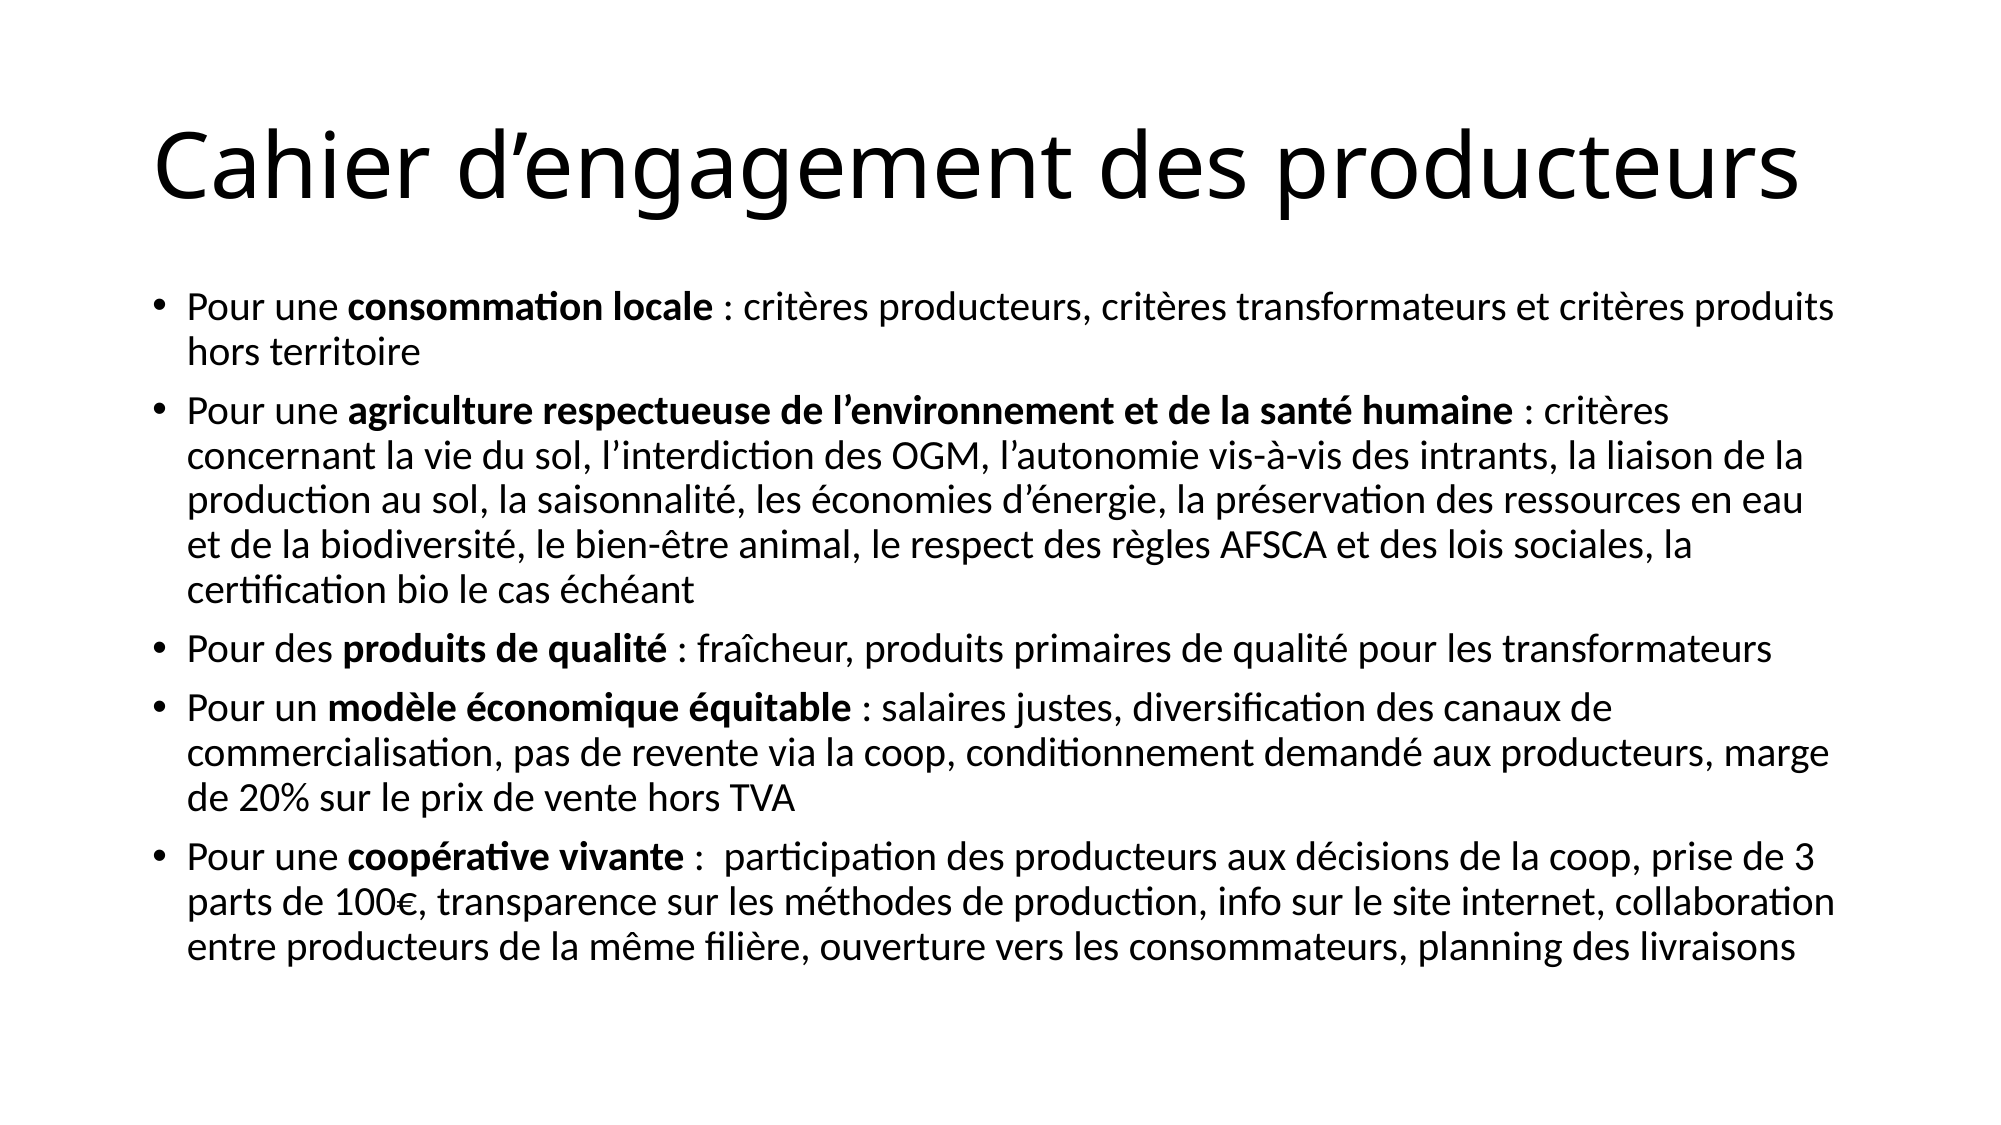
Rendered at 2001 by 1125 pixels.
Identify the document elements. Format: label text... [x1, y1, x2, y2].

list Pour une consommation locale : critères producteurs, critères transformateurs et critères produits hors territoire Pour une agriculture respectueuse de l’environnement et de la santé humaine : critères concernant la vie du sol, l’interdiction des OGM, l’autonomie vis-à-vis des intrants, la liaison de la production au sol, la saisonnalité, les économies d’énergie, la préservation des ressources en eau et de la biodiversité, le bien-être animal, le respect des règles AFSCA et des lois sociales, la certification bio le cas échéant Pour des produits de qualité : fraîcheur, produits primaires de qualité pour les transformateurs Pour un modèle économique équitable : salaires justes, diversification des canaux de commercialisation, pas de revente via la coop, conditionnement demandé aux producteurs, marge de 20% sur le prix de vente hors TVA Pour une coopérative vivante : participation des producteurs aux décisions de la coop, prise de 3 parts de 100€, transparence sur les méthodes de production, info sur le site internet, collaboration entre producteurs de la même filière, ouverture vers les consommateurs, planning des livraisons [137, 277, 1863, 1014]
title Cahier d’engagement des producteurs [137, 59, 1863, 277]
